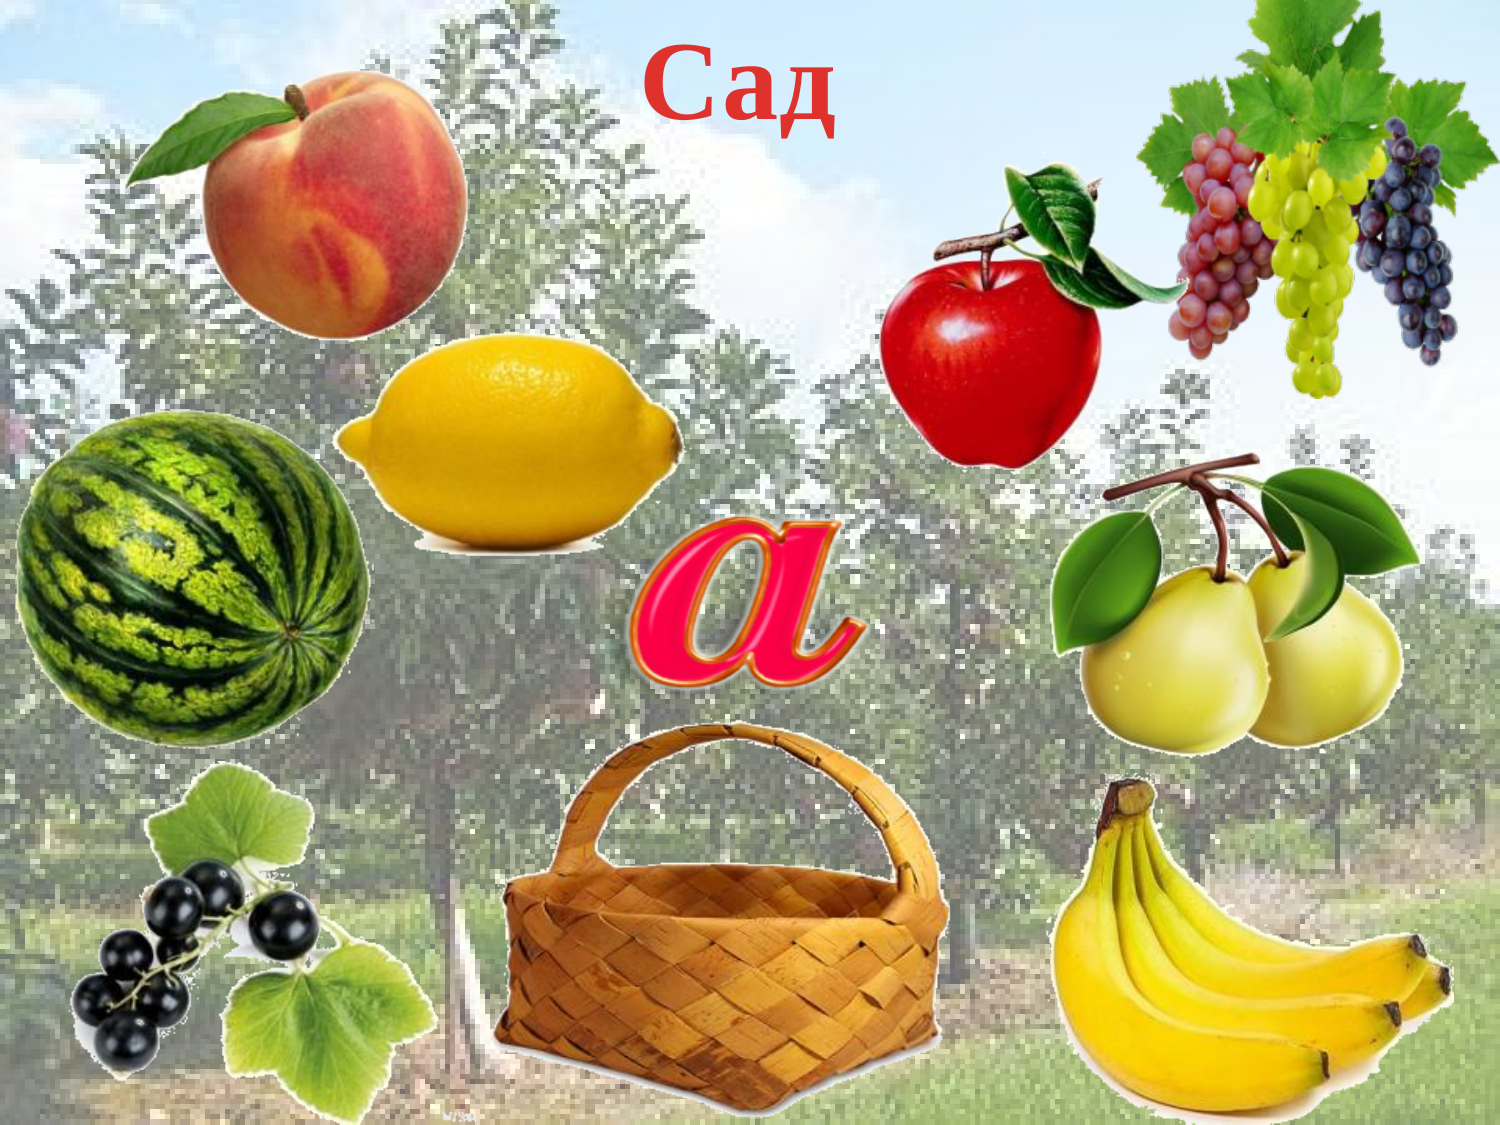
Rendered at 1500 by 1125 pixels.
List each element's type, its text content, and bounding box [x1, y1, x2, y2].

text_box Сад [621, 0, 856, 150]
picture [0, 0, 1500, 1125]
